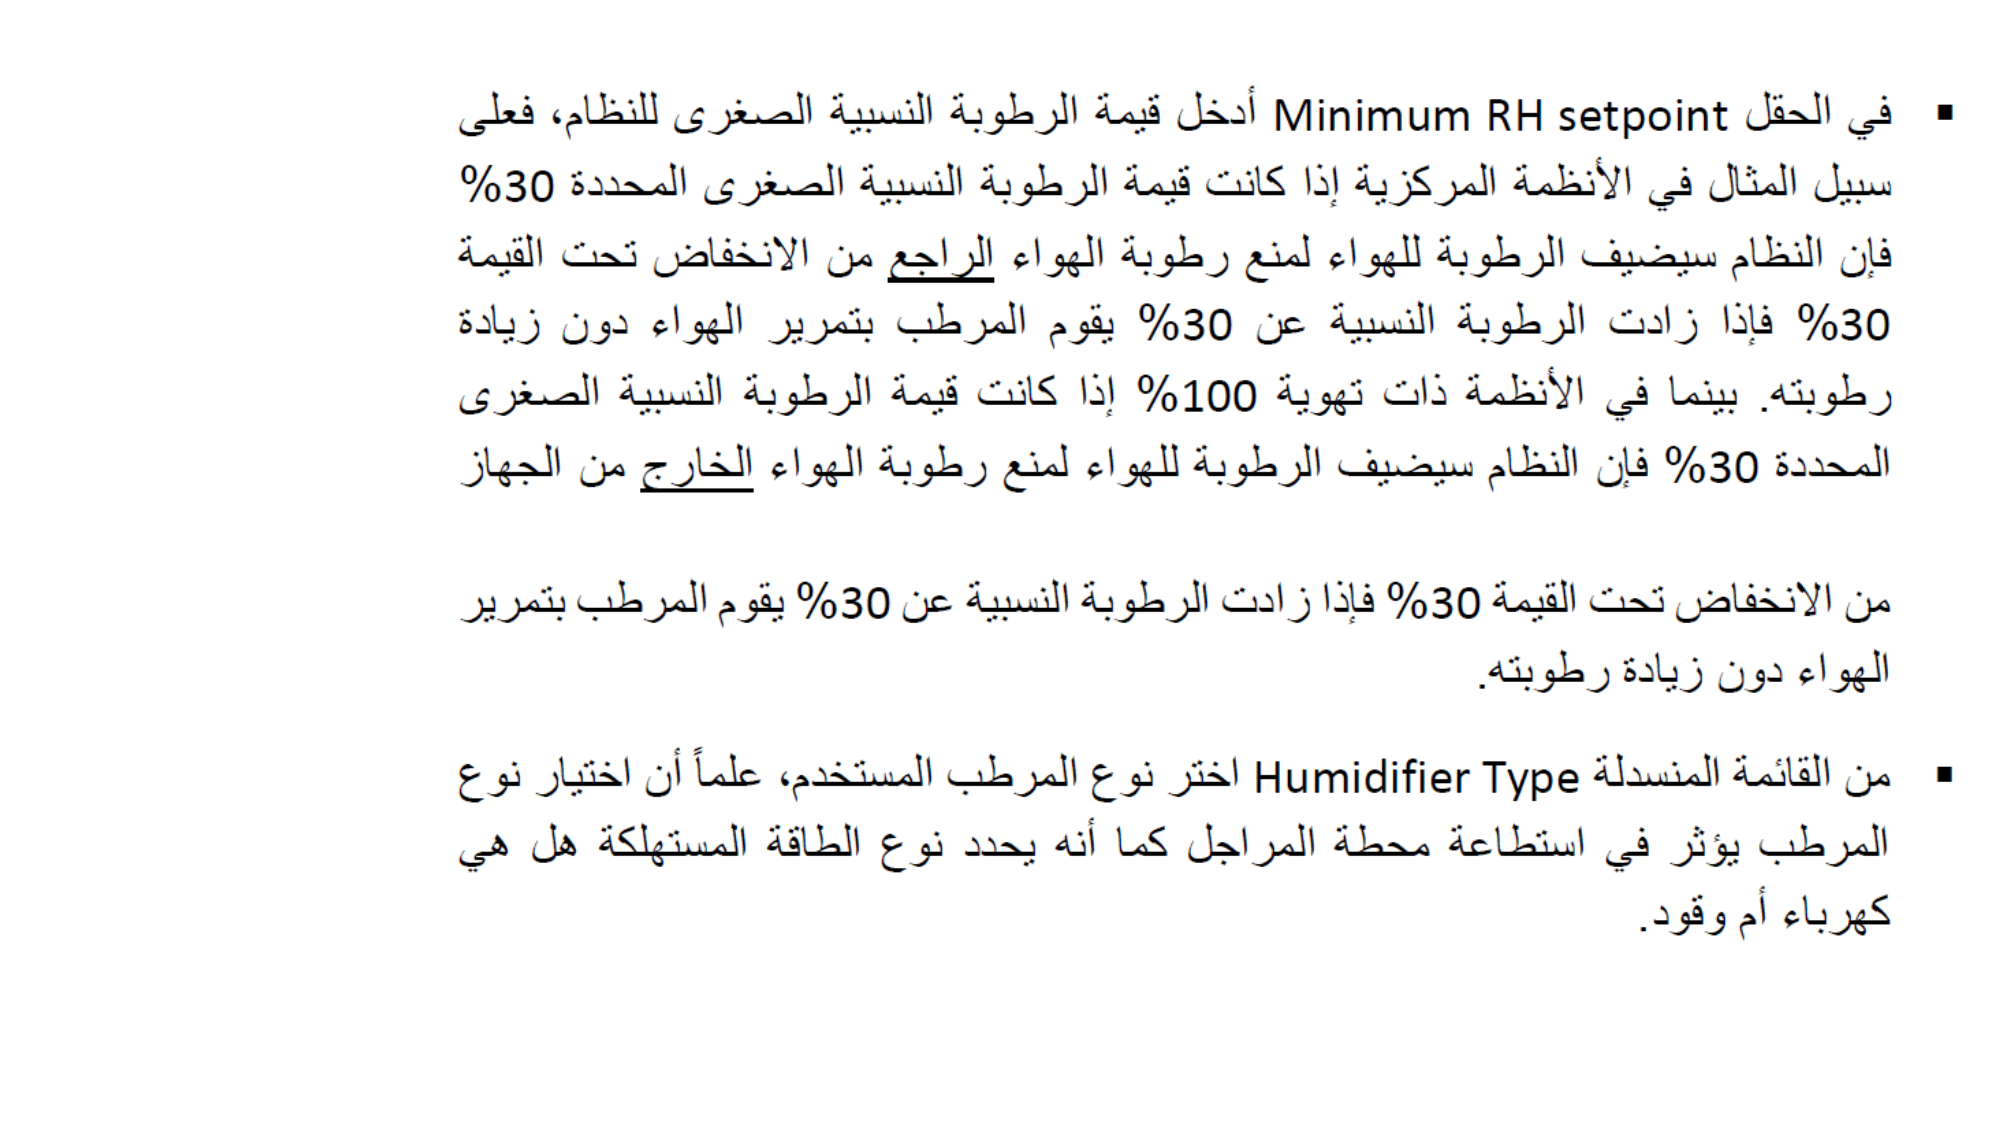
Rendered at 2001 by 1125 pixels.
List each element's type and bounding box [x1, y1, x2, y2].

picture [408, 72, 1987, 516]
picture [408, 560, 1985, 952]
